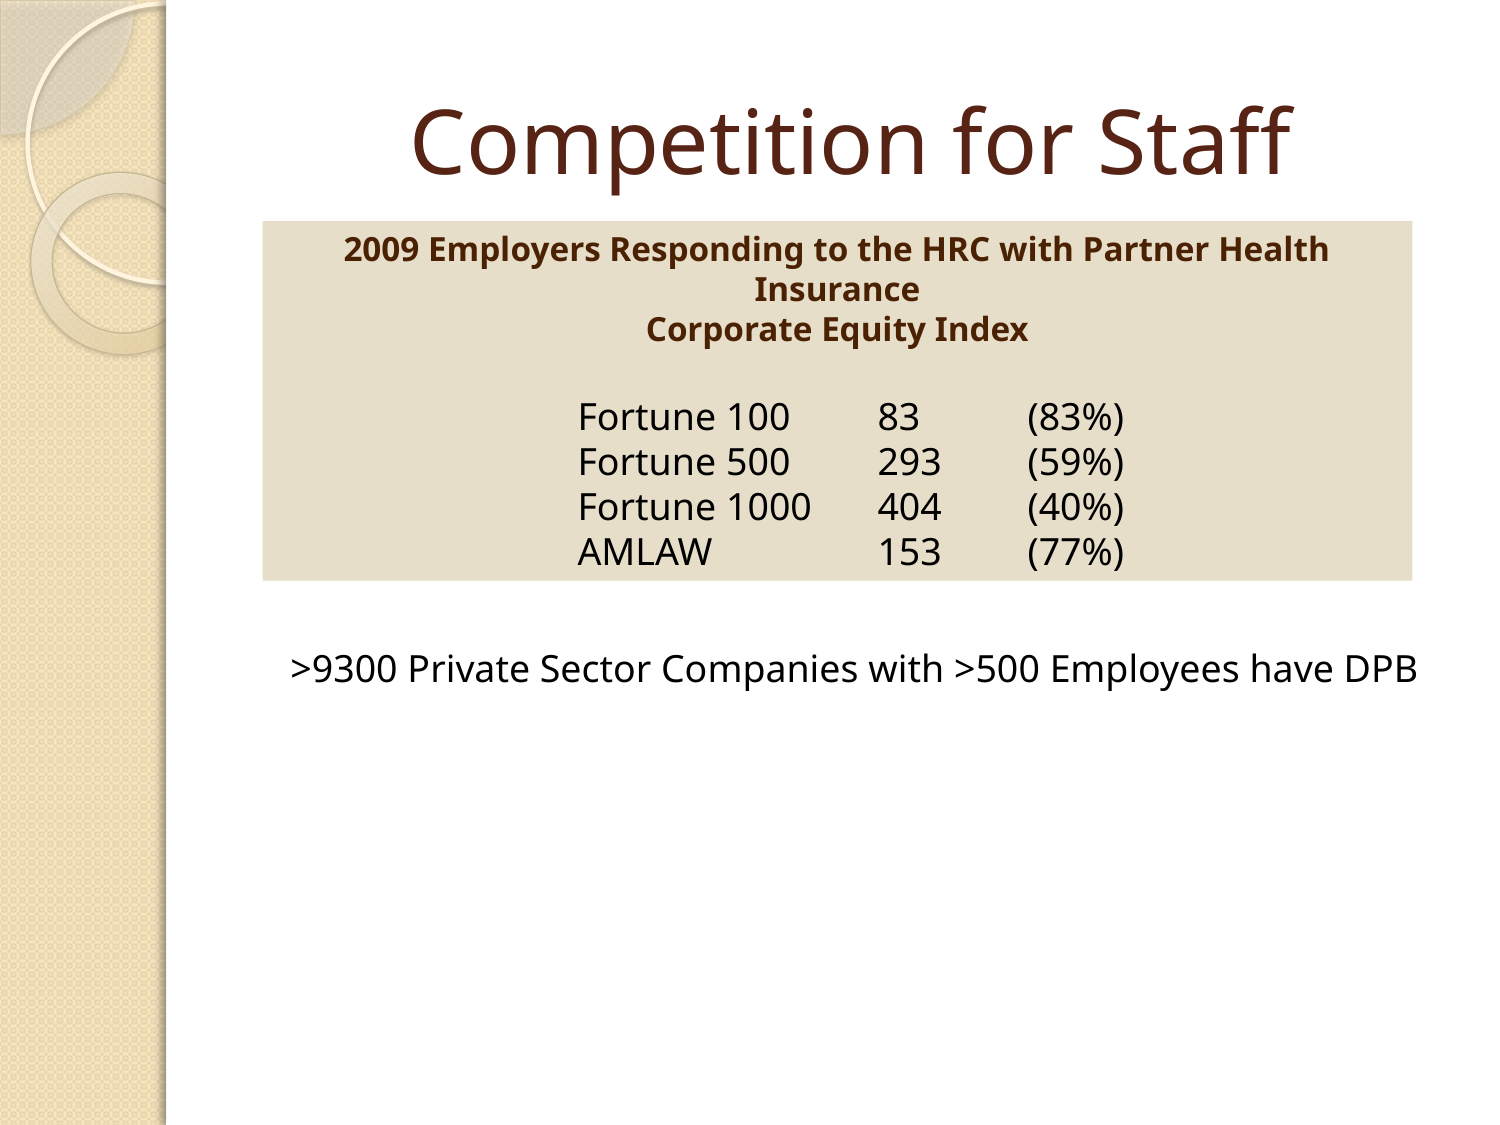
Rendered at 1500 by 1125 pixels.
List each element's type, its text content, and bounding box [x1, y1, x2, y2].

title Competition for Staff [235, 45, 1466, 233]
text_box >9300 Private Sector Companies with >500 Employees have DPB [275, 637, 1435, 698]
text_box 2009 Employers Responding to the HRC with Partner Health Insurance Corporate Equity Index Fortune 100 83 (83%) Fortune 500 293 (59%) Fortune 1000 404 (40%) AMLAW 153 (77%) [262, 221, 1413, 581]
